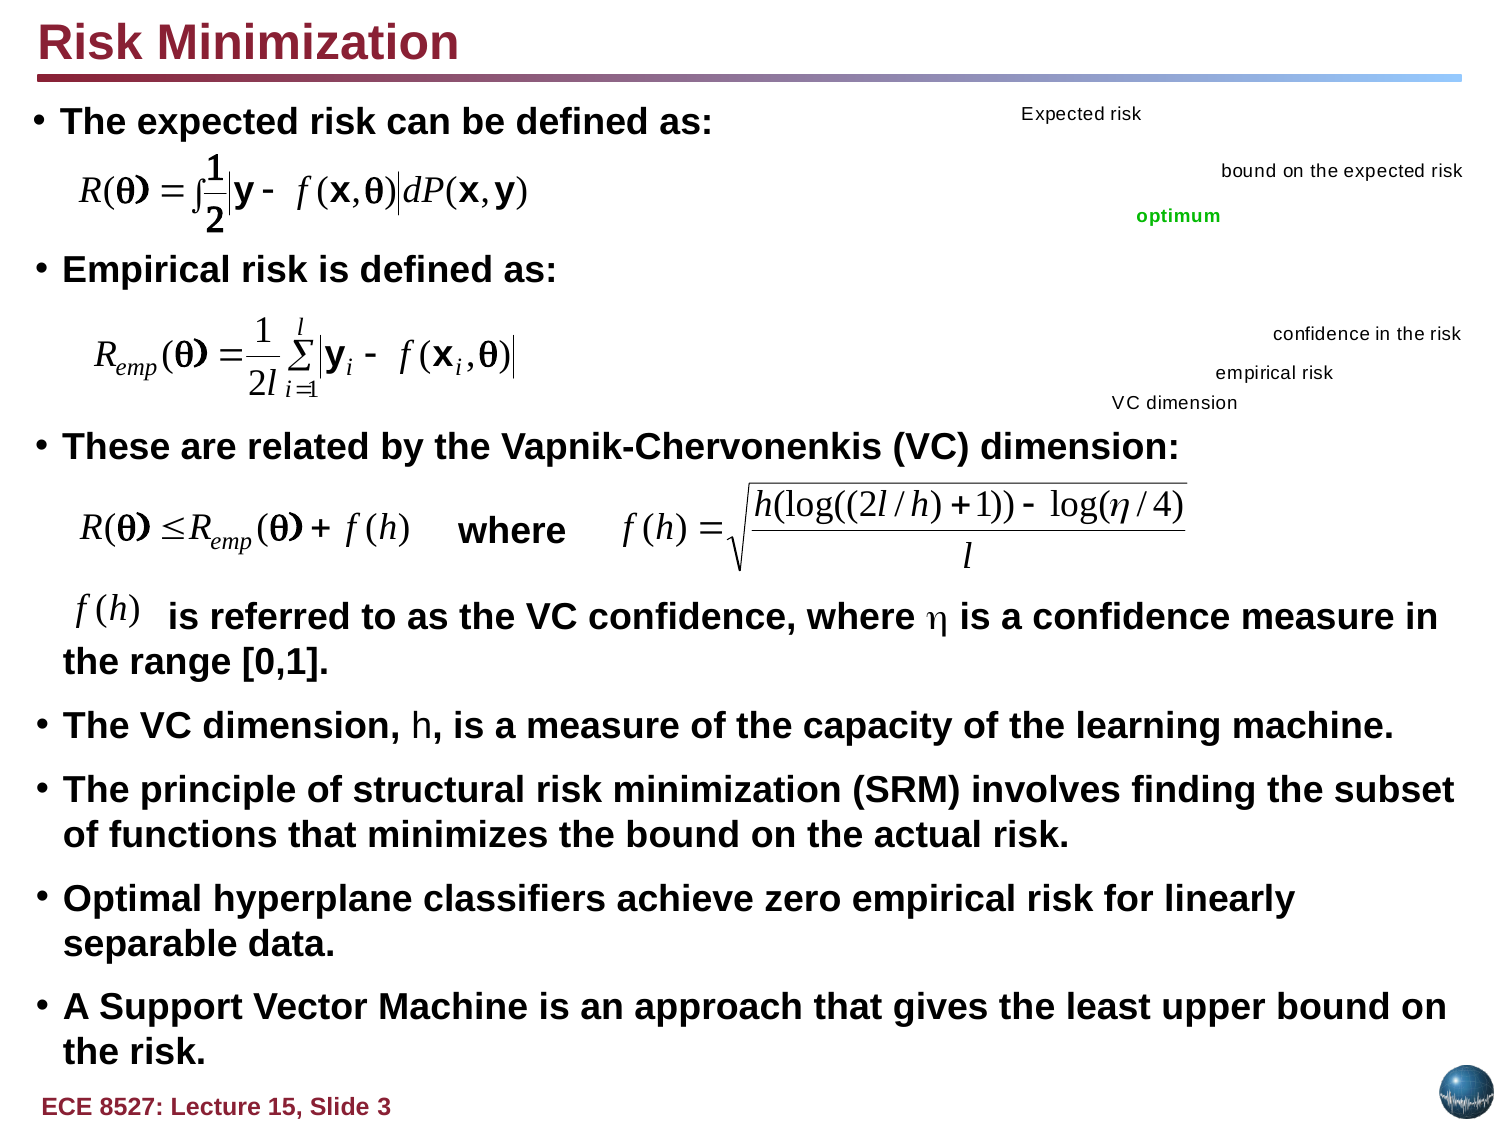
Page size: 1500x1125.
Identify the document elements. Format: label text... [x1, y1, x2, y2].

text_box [64, 589, 145, 634]
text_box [89, 309, 519, 404]
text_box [74, 506, 415, 562]
slide_number [0, 1074, 400, 1125]
text_box is referred to as the VC confidence, where  is a confidence measure in the range [0,1]. The VC dimension, h, is a measure of the capacity of the learning machine. The principle of structural risk minimization (SRM) involves finding the subset of functions that minimizes the bound on the actual risk. Optimal hyperplane classifiers achieve zero empirical risk for linearly separable data. A Support Vector Machine is an approach that gives the least upper bound on the risk. [35, 592, 1462, 1073]
text_box Risk Minimization [37, 9, 1459, 70]
text_box These are related by the Vapnik-Chervonenkis (VC) dimension: [34, 422, 1467, 468]
picture [999, 103, 1463, 415]
text_box where [458, 506, 578, 552]
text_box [611, 477, 1192, 578]
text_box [73, 146, 533, 237]
text_box The expected risk can be defined as: [32, 96, 1465, 142]
text_box Empirical risk is defined as: [34, 244, 994, 290]
picture [1439, 1065, 1494, 1119]
